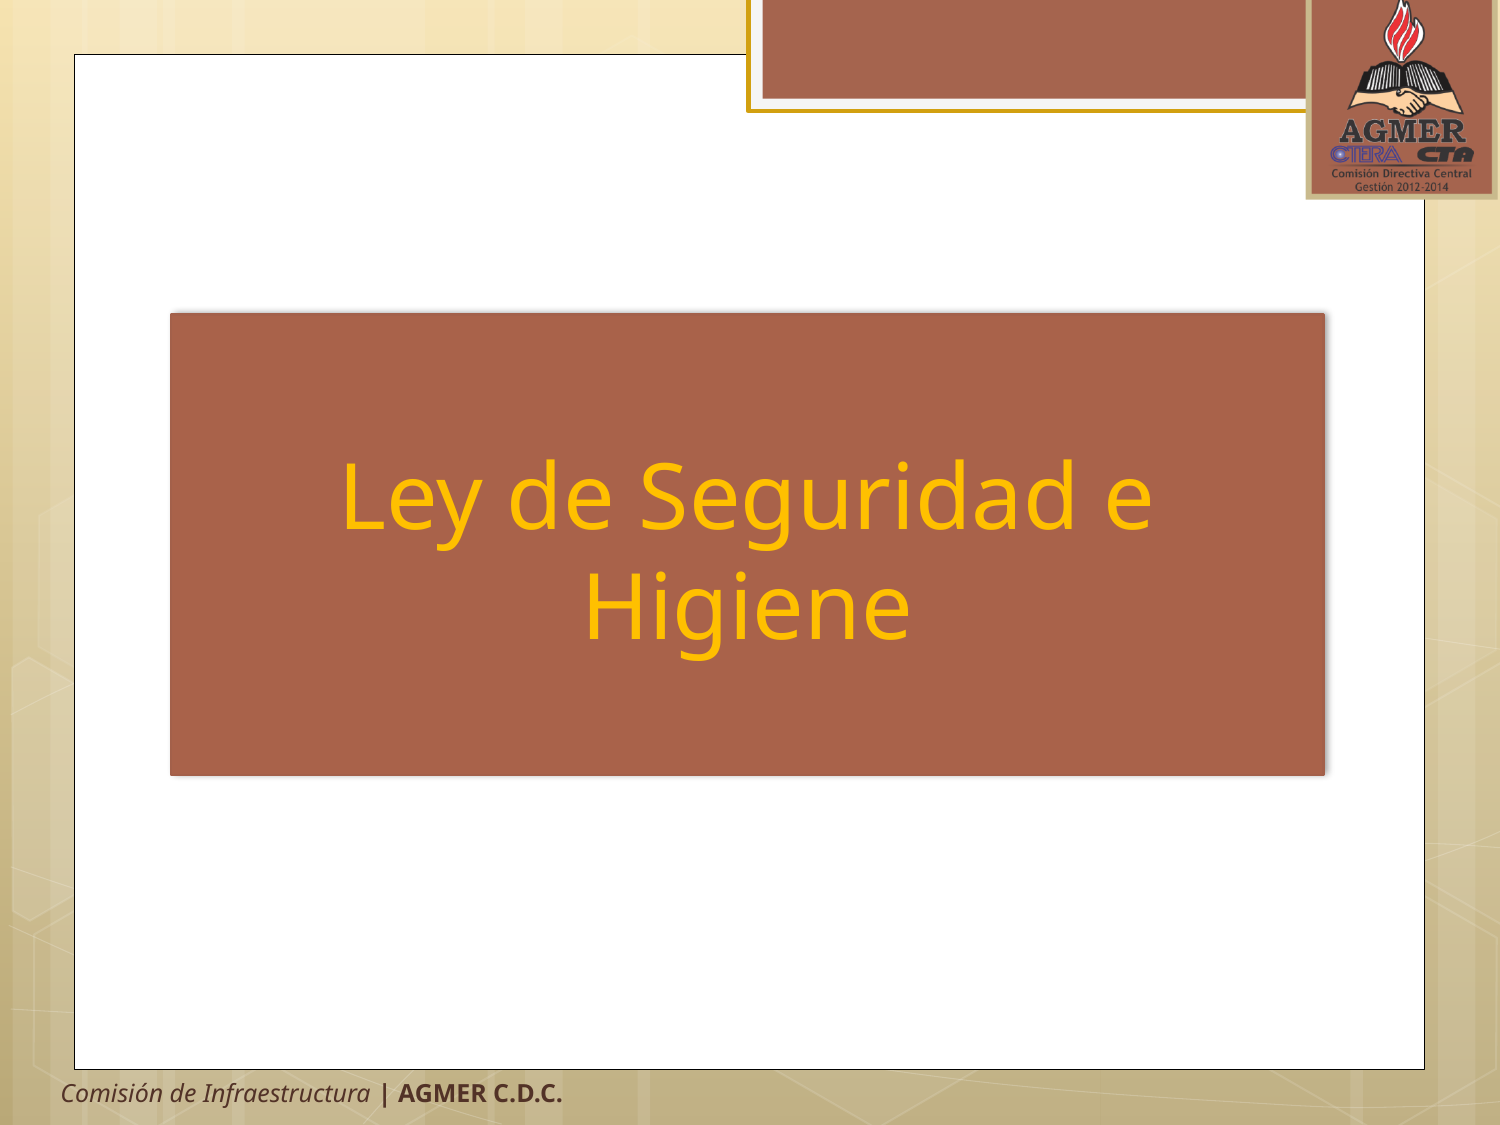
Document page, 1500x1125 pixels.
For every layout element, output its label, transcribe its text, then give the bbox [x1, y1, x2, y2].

title Ley de Seguridad e Higiene [170, 313, 1325, 776]
text_box Comisión de Infraestructura | AGMER C.D.C. [45, 1070, 579, 1116]
picture [1304, 0, 1498, 201]
